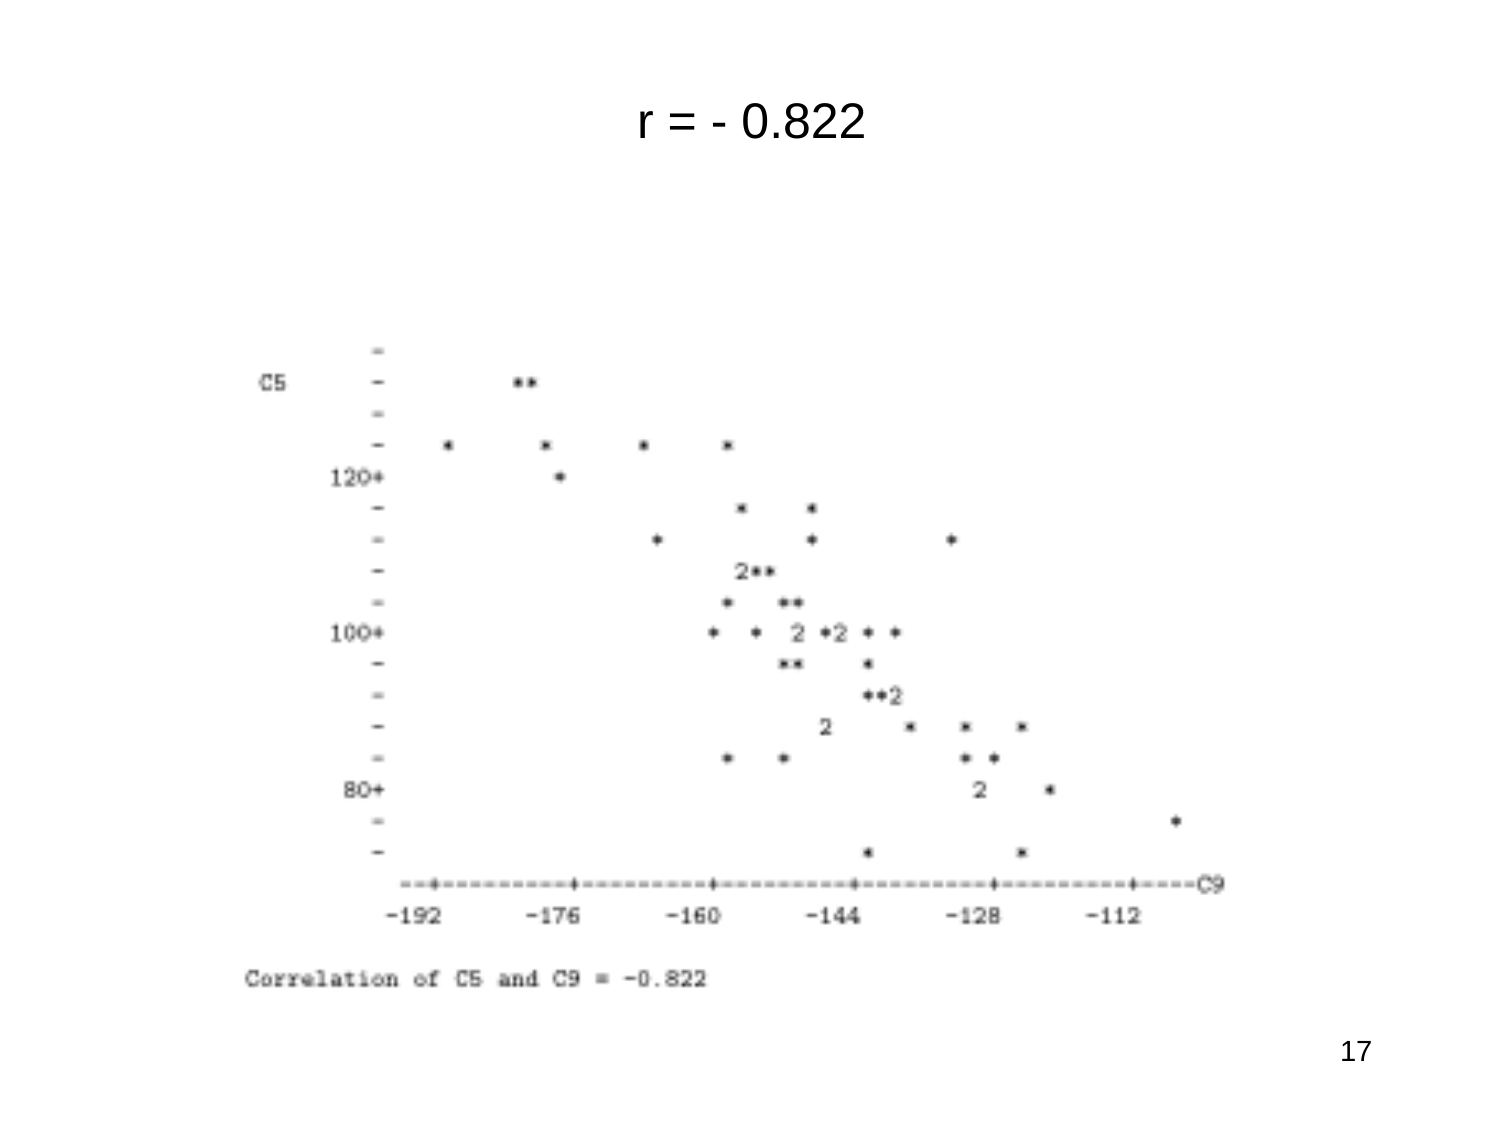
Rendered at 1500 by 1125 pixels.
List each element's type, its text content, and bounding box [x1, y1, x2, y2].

slide_number 17 [1074, 1025, 1388, 1100]
picture [187, 299, 1288, 1044]
text_box r = - 0.822 [622, 81, 882, 157]
